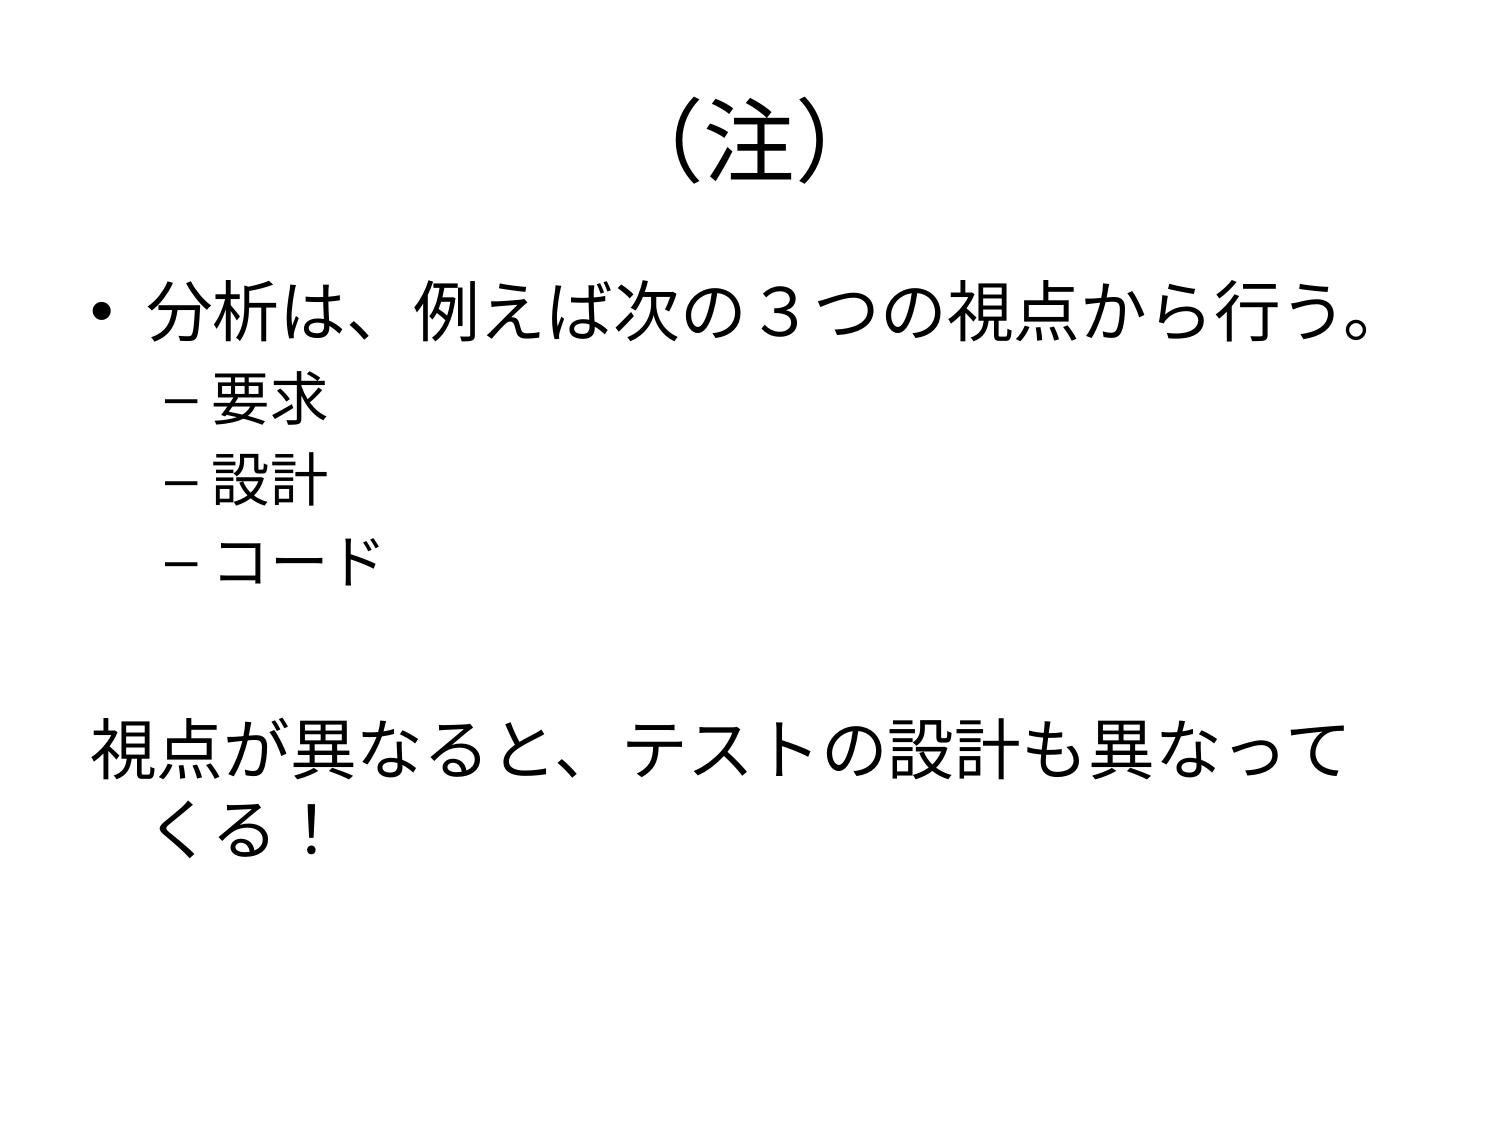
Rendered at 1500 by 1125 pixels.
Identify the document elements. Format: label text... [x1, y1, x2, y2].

title （注） [74, 44, 1426, 233]
list 分析は、例えば次の３つの視点から行う。 要求 設計 コード 視点が異なると、テストの設計も異なってくる！ [74, 262, 1426, 1006]
